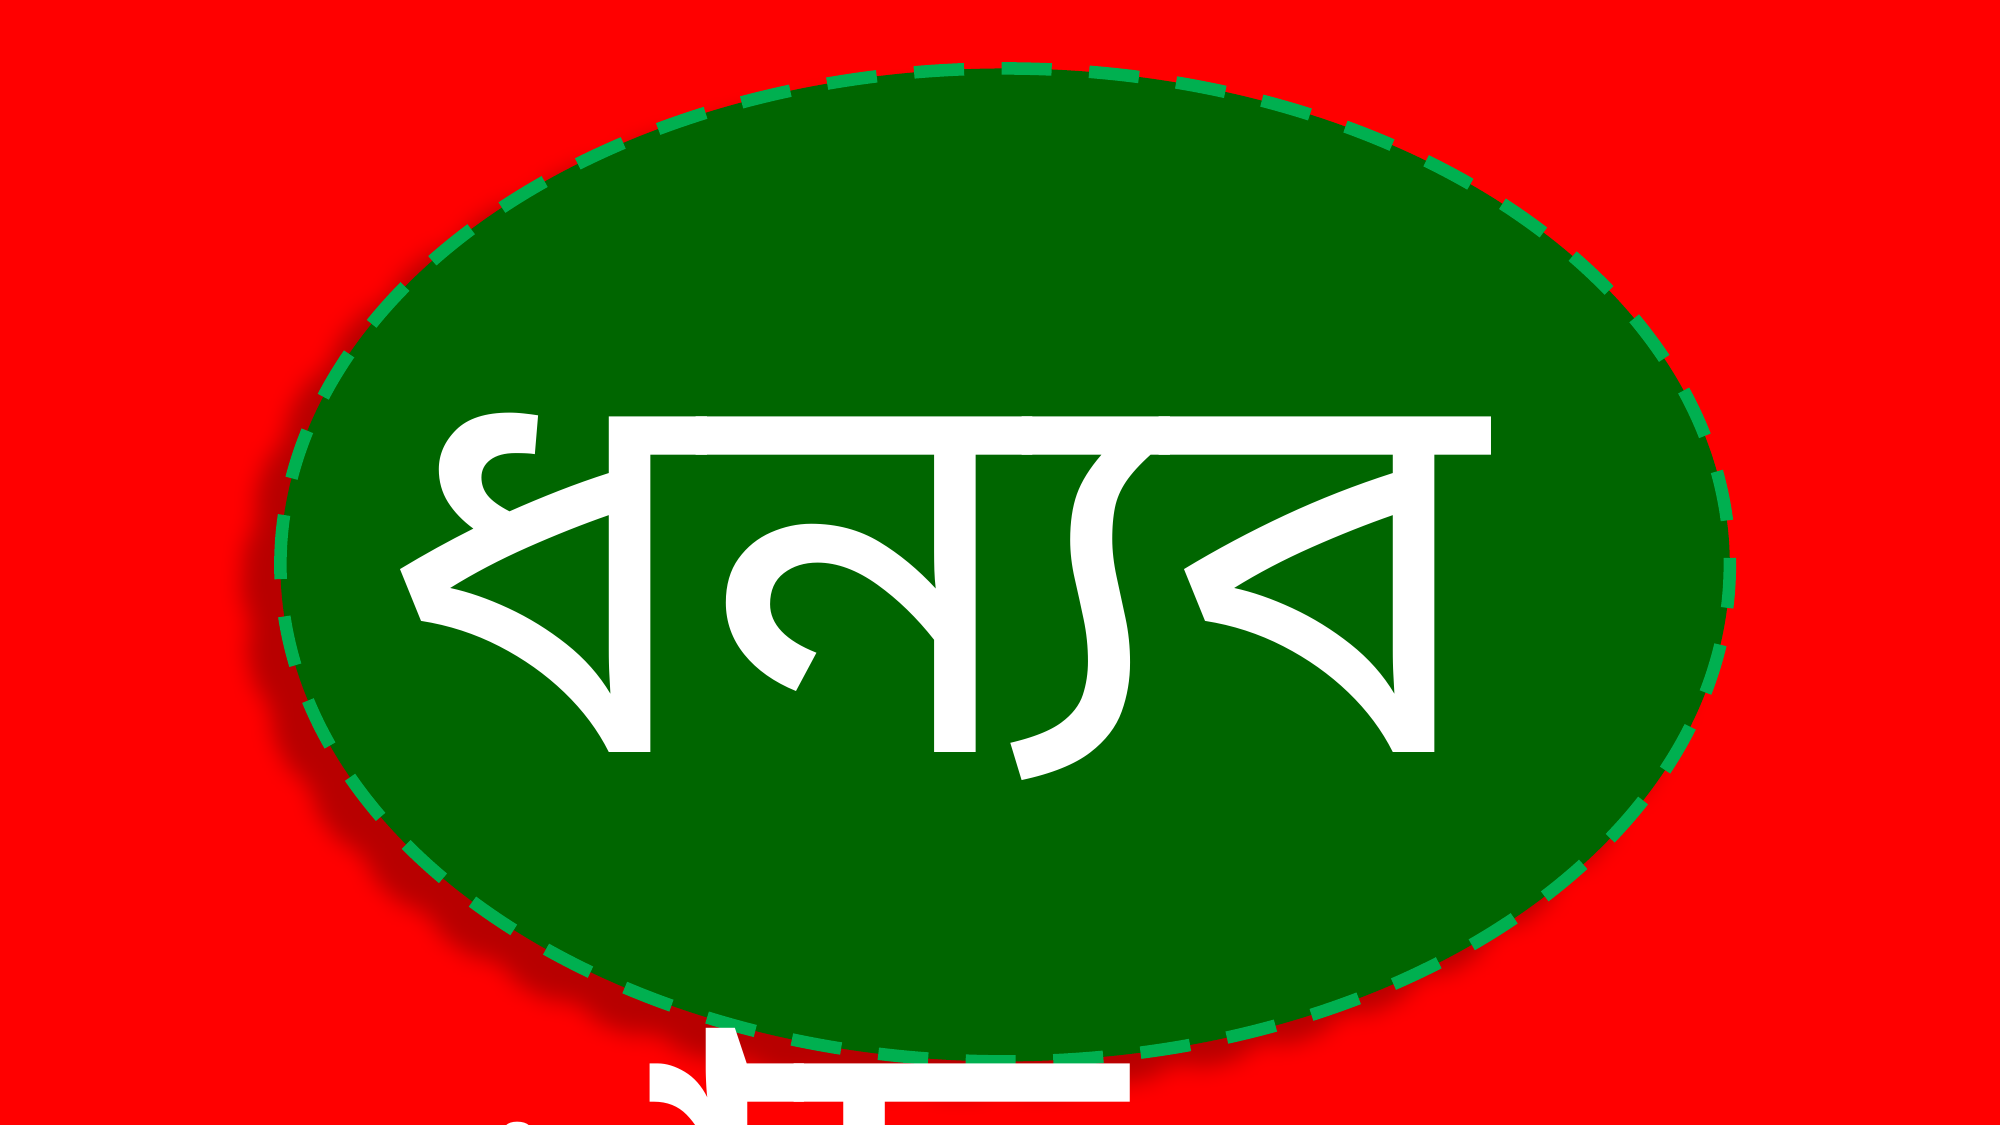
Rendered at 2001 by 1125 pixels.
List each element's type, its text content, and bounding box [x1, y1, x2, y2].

text_box [504, 67, 1507, 205]
text_box ধন্যবাদ [365, 205, 1641, 1125]
text_box [279, 330, 365, 799]
text_box [1641, 326, 1731, 804]
